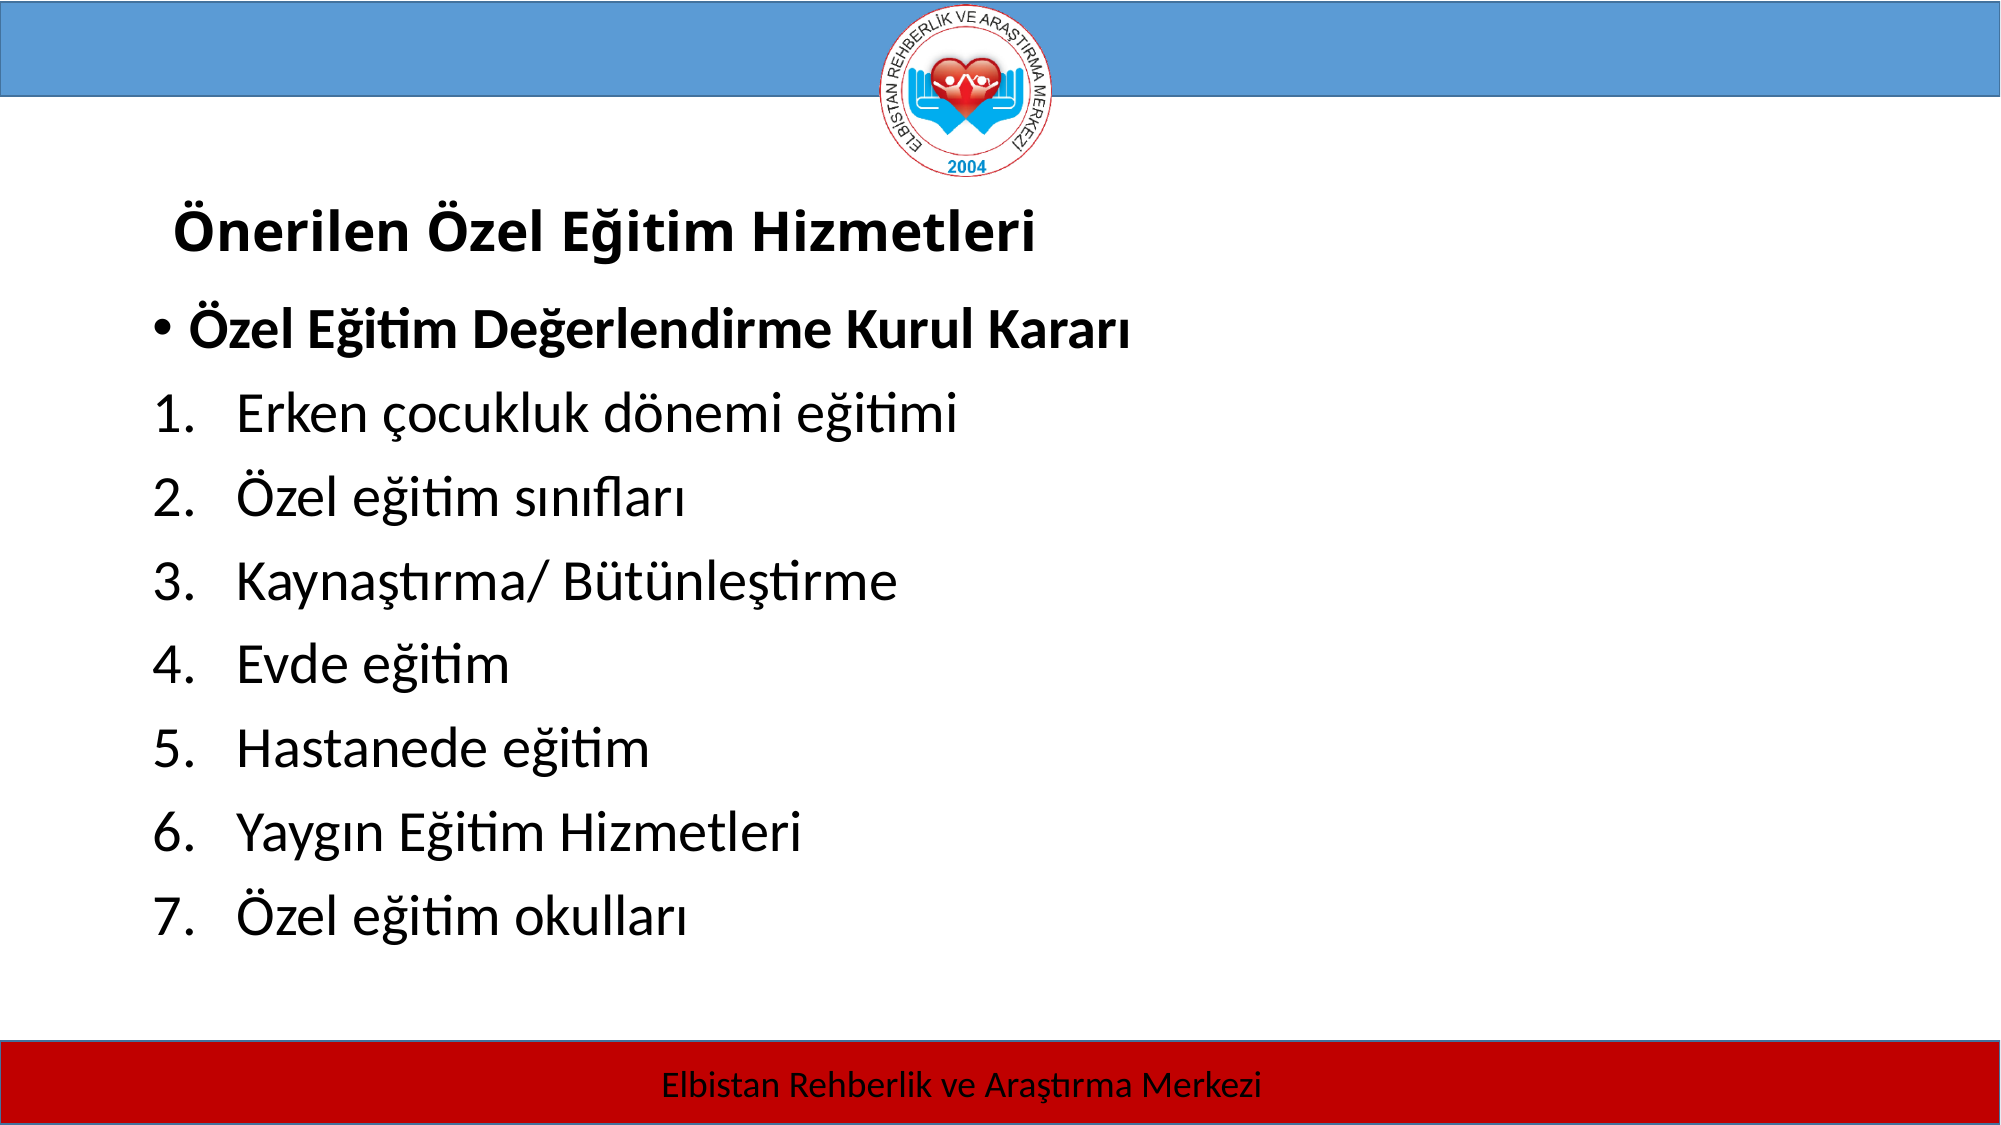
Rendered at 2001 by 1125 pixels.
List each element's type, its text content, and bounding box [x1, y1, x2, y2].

title Önerilen Özel Eğitim Hizmetleri [157, 196, 1883, 338]
list Özel Eğitim Değerlendirme Kurul Kararı Erken çocukluk dönemi eğitimi Özel eğitim sınıfları Kaynaştırma/ Bütünleştirme Evde eğitim Hastanede eğitim Yaygın Eğitim Hizmetleri Özel eğitim okulları [137, 290, 1863, 978]
picture [879, 4, 1052, 177]
